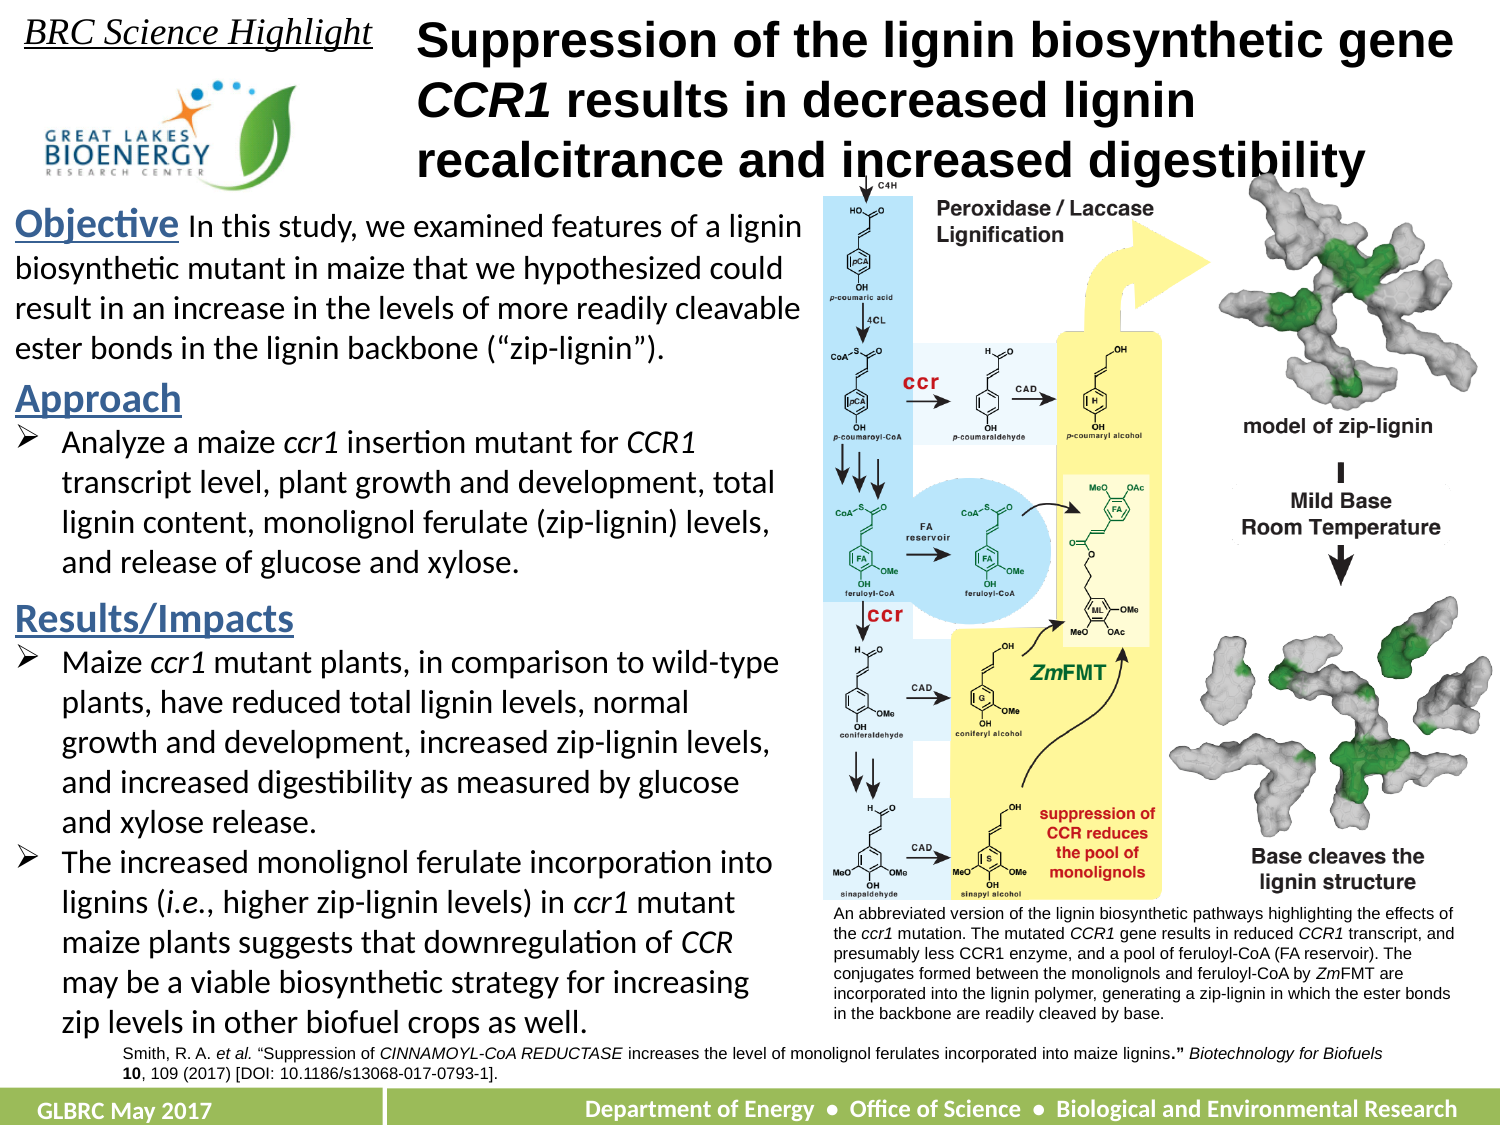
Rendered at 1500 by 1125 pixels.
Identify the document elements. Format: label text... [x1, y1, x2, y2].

text_box GLBRC May 2017 [0, 1090, 375, 1125]
text_box Suppression of the lignin biosynthetic gene CCR1 results in decreased lignin recalcitrance and increased digestibility [401, 0, 1475, 188]
text_box Objective In this study, we examined features of a lignin biosynthetic mutant in maize that we hypothesized could result in an increase in the levels of more readily cleavable ester bonds in the lignin backbone (“zip-lignin”). [0, 188, 805, 374]
text_box BRC Science Highlight [8, 0, 388, 60]
text_box Approach Analyze a maize ccr1 insertion mutant for CCR1 transcript level, plant growth and development, total lignin content, monolignol ferulate (zip-lignin) levels, and release of glucose and xylose. [0, 363, 792, 583]
picture [810, 169, 1500, 909]
text_box An abbreviated version of the lignin biosynthetic pathways highlighting the effects of the ccr1 mutation. The mutated CCR1 gene results in reduced CCR1 transcript, and presumably less CCR1 enzyme, and a pool of feruloyl-CoA (FA reservoir). The conjugates formed between the monolignols and feruloyl-CoA by ZmFMT are incorporated into the lignin polymer, generating a zip-lignin in which the ester bonds in the backbone are readily cleaved by base. [818, 918, 1475, 1031]
picture [24, 67, 309, 194]
text_box Results/Impacts Maize ccr1 mutant plants, in comparison to wild-type plants, have reduced total lignin levels, normal growth and development, increased zip-lignin levels, and increased digestibility as measured by glucose and xylose release. The increased monolignol ferulate incorporation into lignins (i.e., higher zip-lignin levels) in ccr1 mutant maize plants suggests that downregulation of CCR may be a viable biosynthetic strategy for increasing zip levels in other biofuel crops as well. [0, 583, 806, 1048]
text_box Smith, R. A. et al. “Suppression of CINNAMOYL-CoA REDUCTASE increases the level of monolignol ferulates incorporated into maize lignins.” Biotechnology for Biofuels 10, 109 (2017) [DOI: 10.1186/s13068-017-0793-1]. [108, 1035, 1404, 1090]
